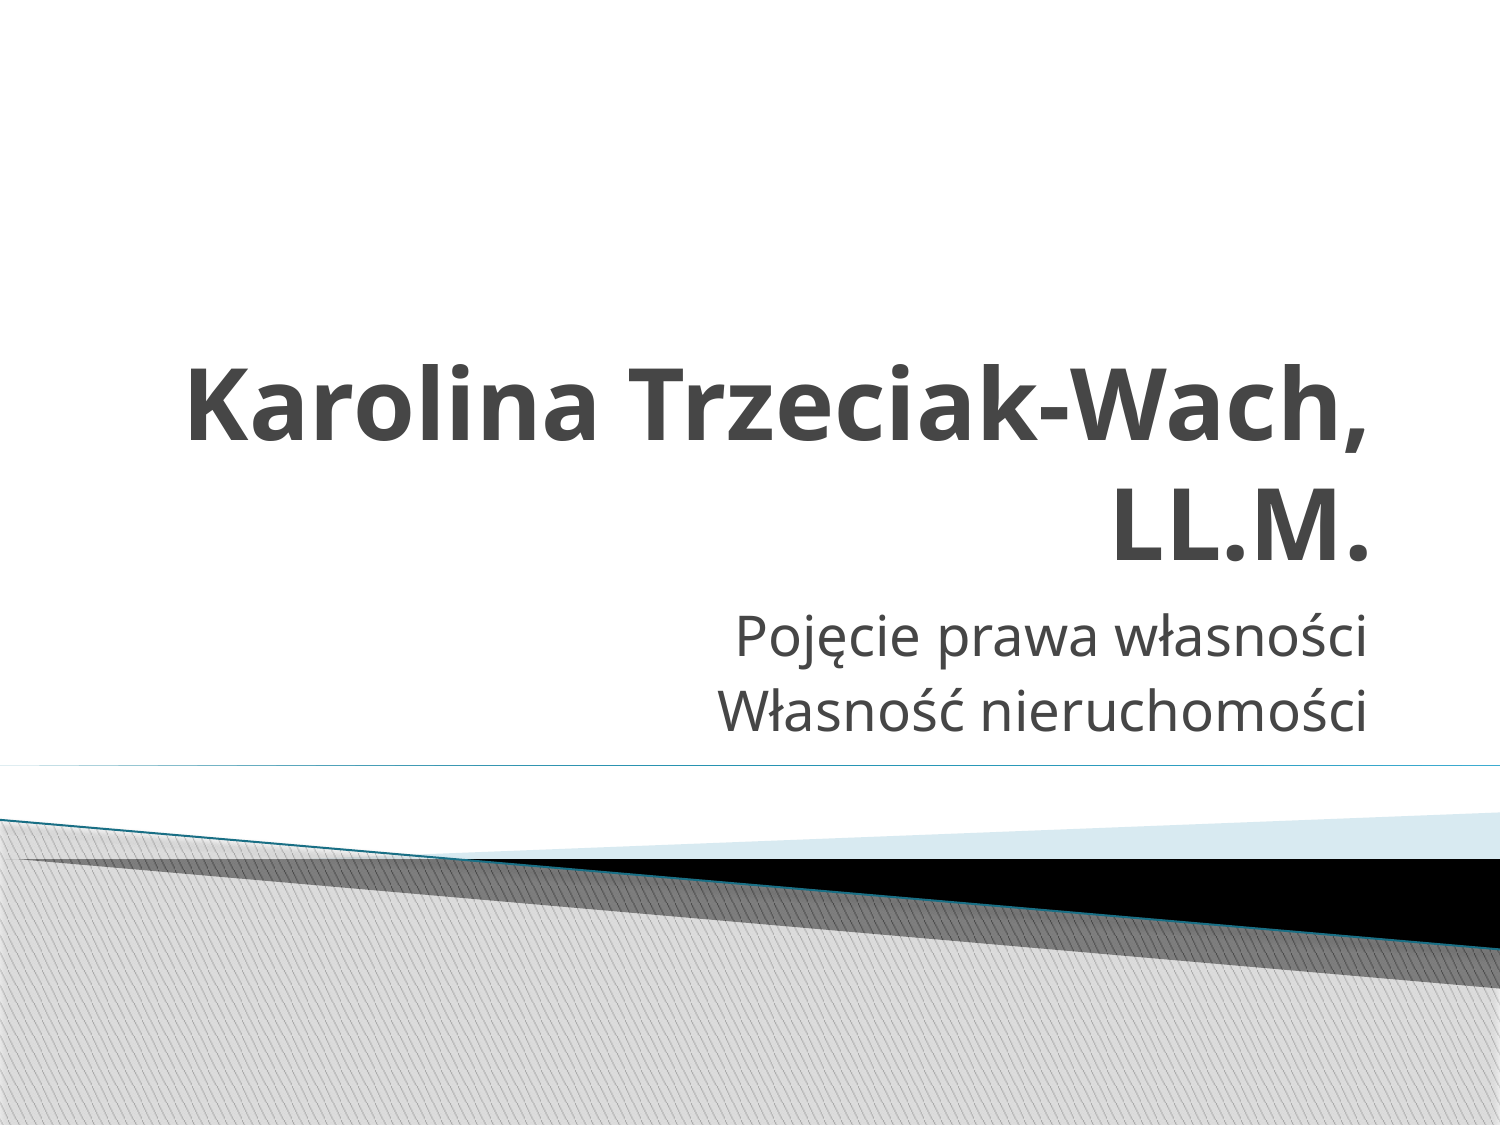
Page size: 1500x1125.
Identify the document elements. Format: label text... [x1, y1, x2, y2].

title Karolina Trzeciak-Wach, LL.M. [112, 287, 1388, 588]
subtitle Pojęcie prawa własności Własność nieruchomości [112, 592, 1388, 790]
picture [5, 859, 1500, 989]
